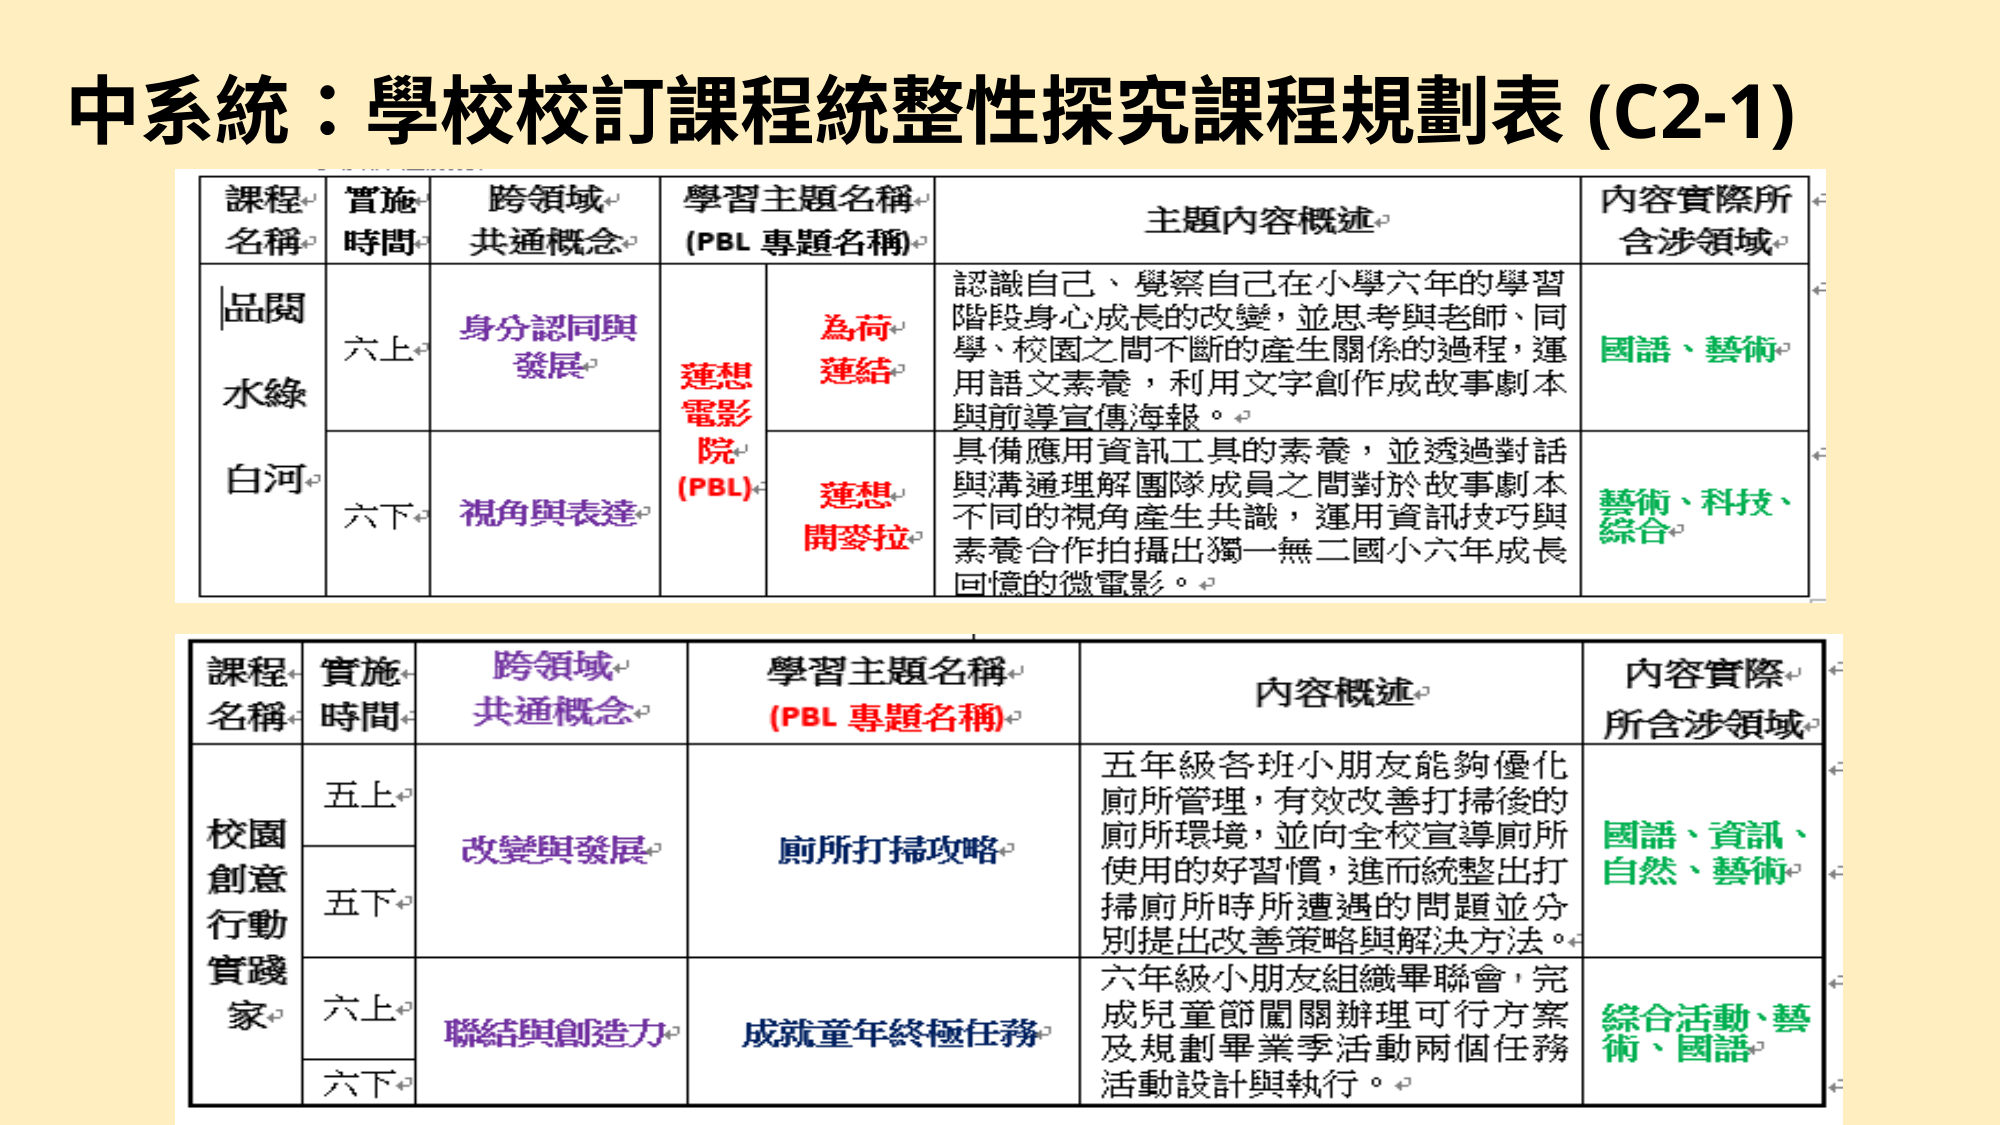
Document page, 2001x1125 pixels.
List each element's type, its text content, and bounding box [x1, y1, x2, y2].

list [175, 169, 1826, 603]
picture [175, 634, 1843, 1125]
title 中系統：學校校訂課程統整性探究課程規劃表(C2-1) [50, 0, 1978, 218]
